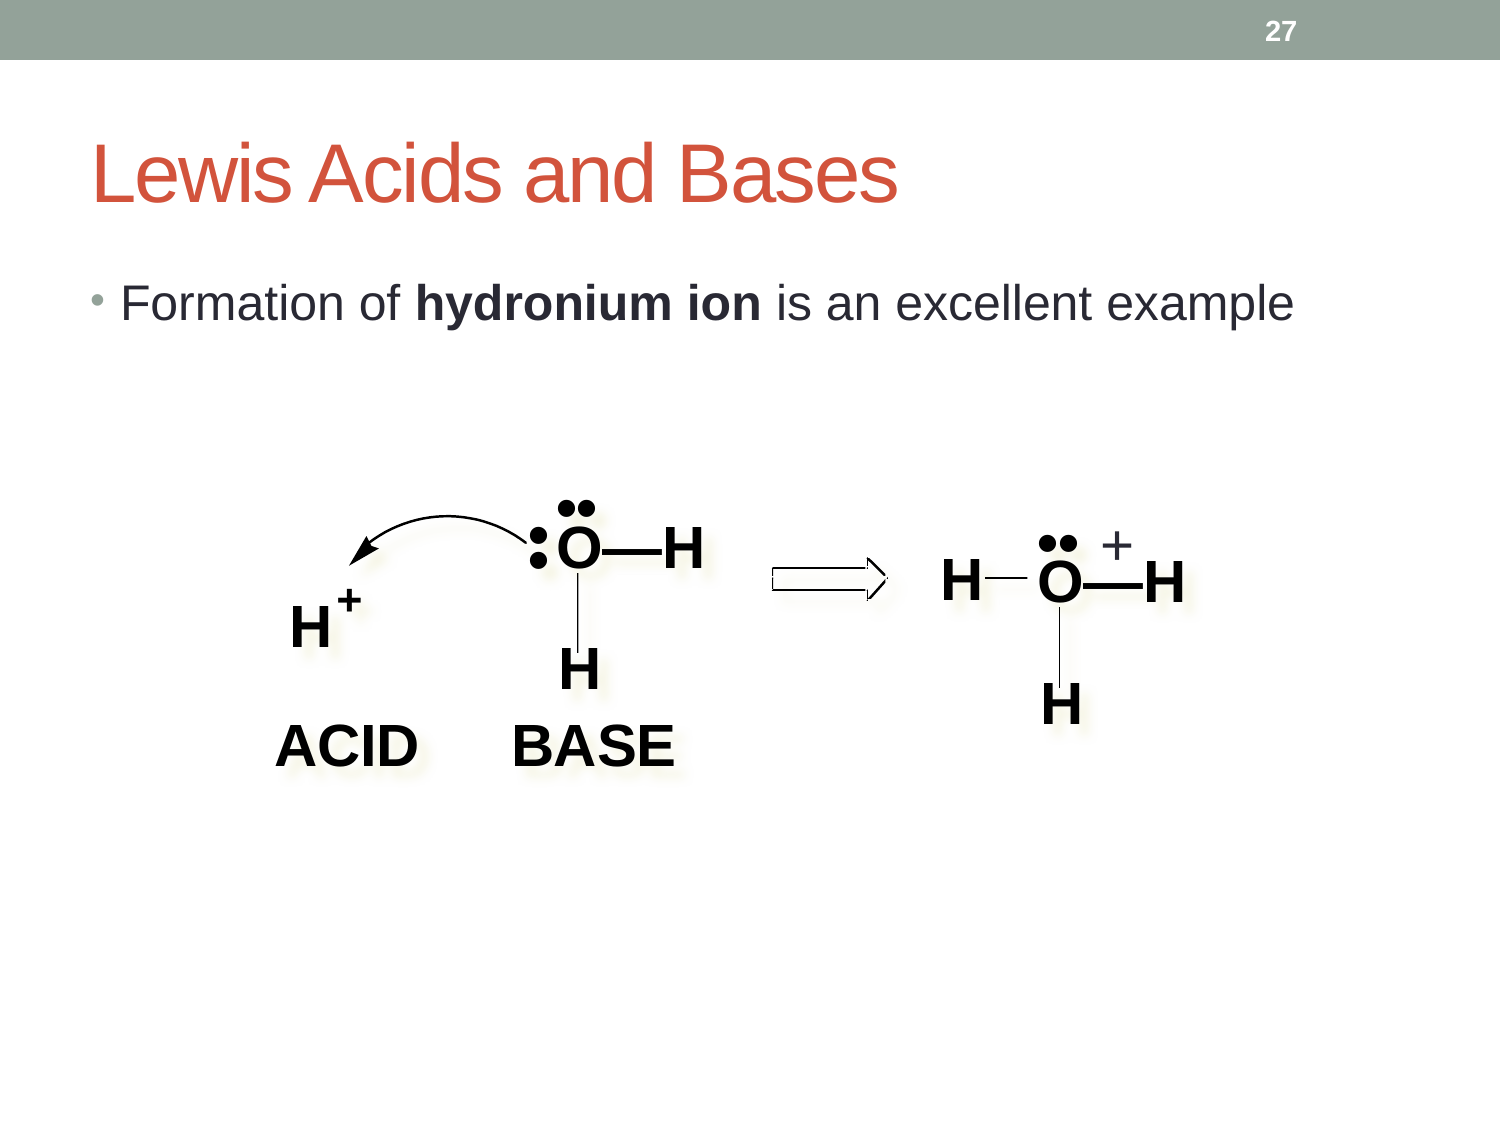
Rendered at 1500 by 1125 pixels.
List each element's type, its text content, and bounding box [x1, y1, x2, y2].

slide_number 27 [1250, 3, 1425, 57]
list Formation of hydronium ion is an excellent example [75, 262, 1425, 1063]
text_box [271, 498, 1198, 770]
title Lewis Acids and Bases [75, 87, 1425, 250]
